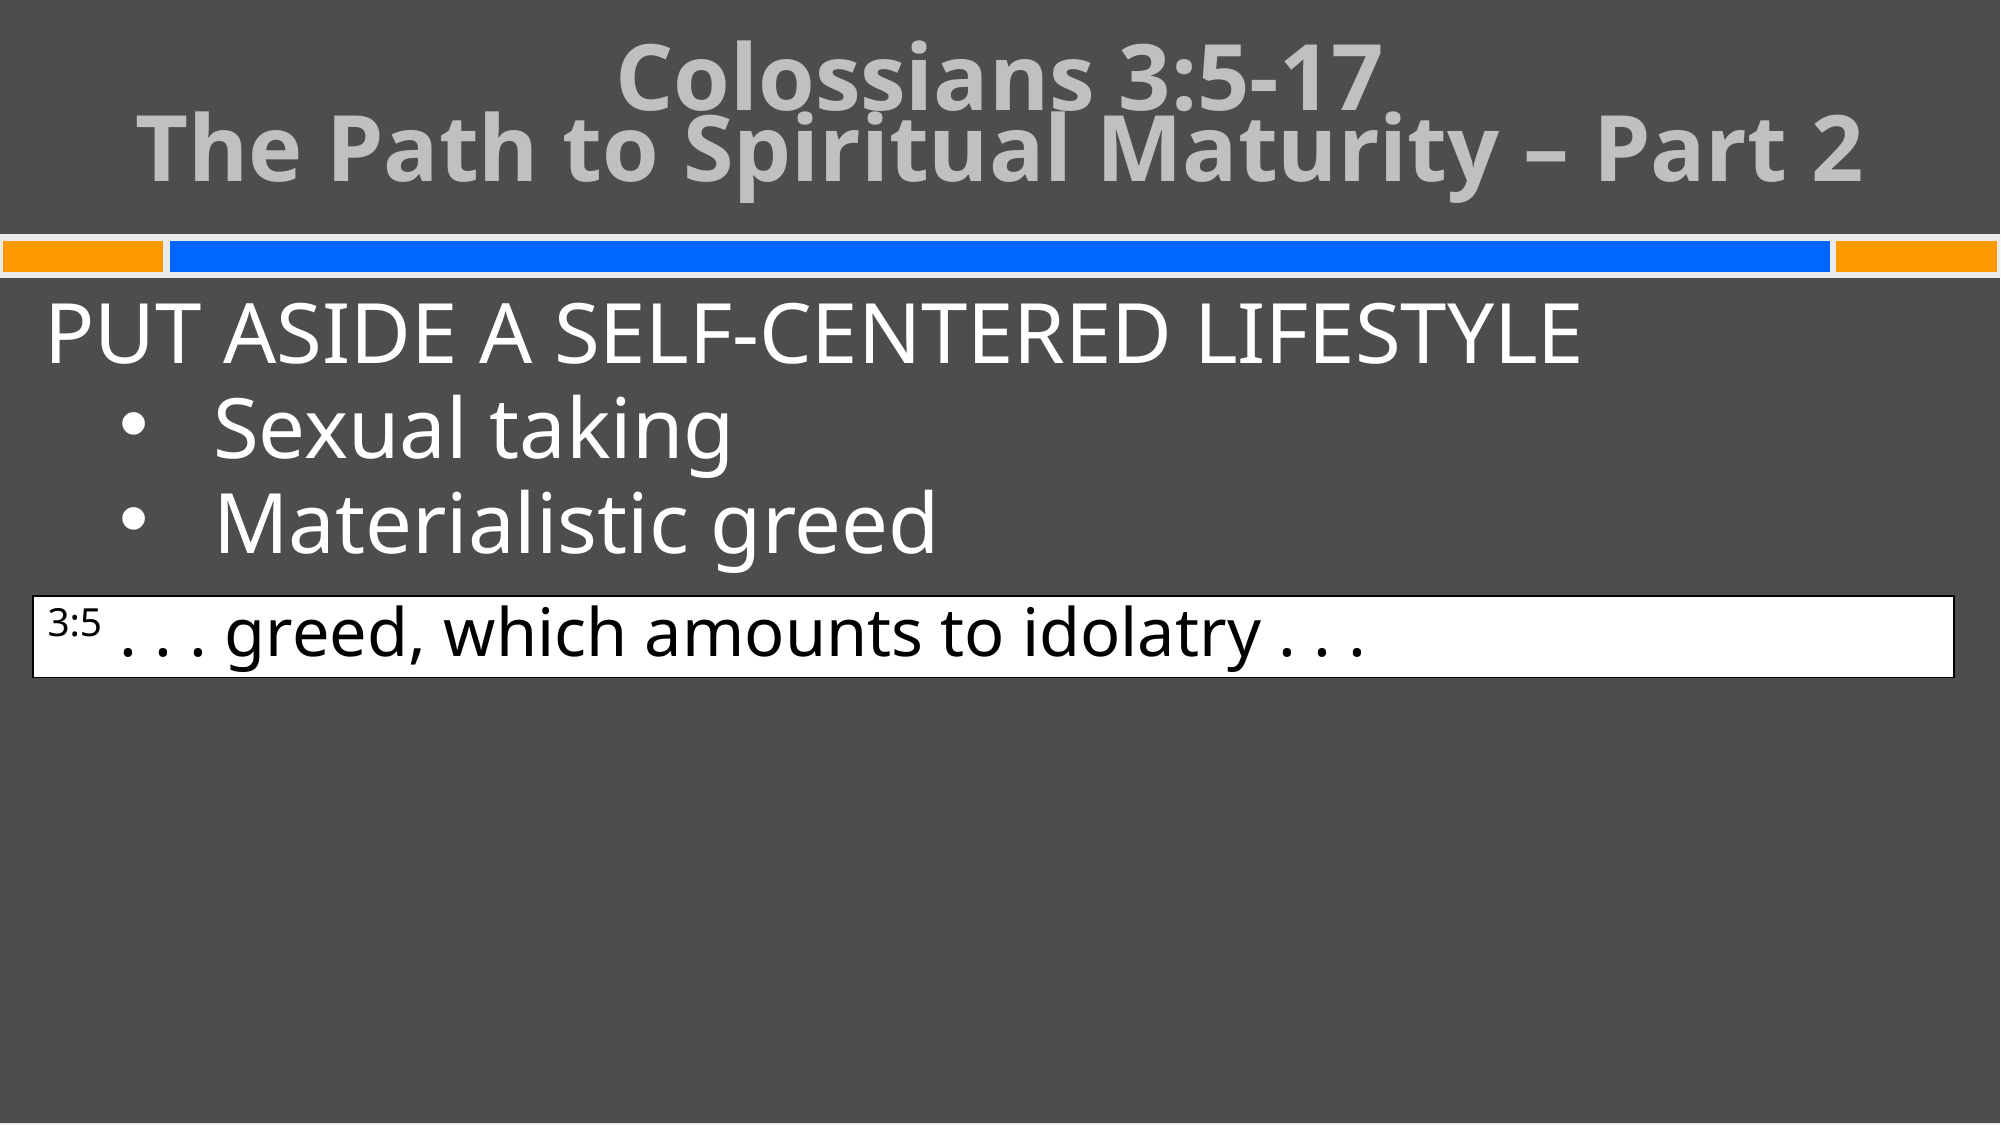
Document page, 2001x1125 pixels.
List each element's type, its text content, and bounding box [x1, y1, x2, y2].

title Colossians 3:5-17 The Path to Spiritual Maturity – Part 2 [99, 44, 1901, 213]
text_box 3:5 . . . greed, which amounts to idolatry . . . [33, 595, 1955, 678]
list PUT ASIDE A SELF-CENTERED LIFESTYLE Sexual taking Materialistic greed [29, 299, 1964, 1101]
